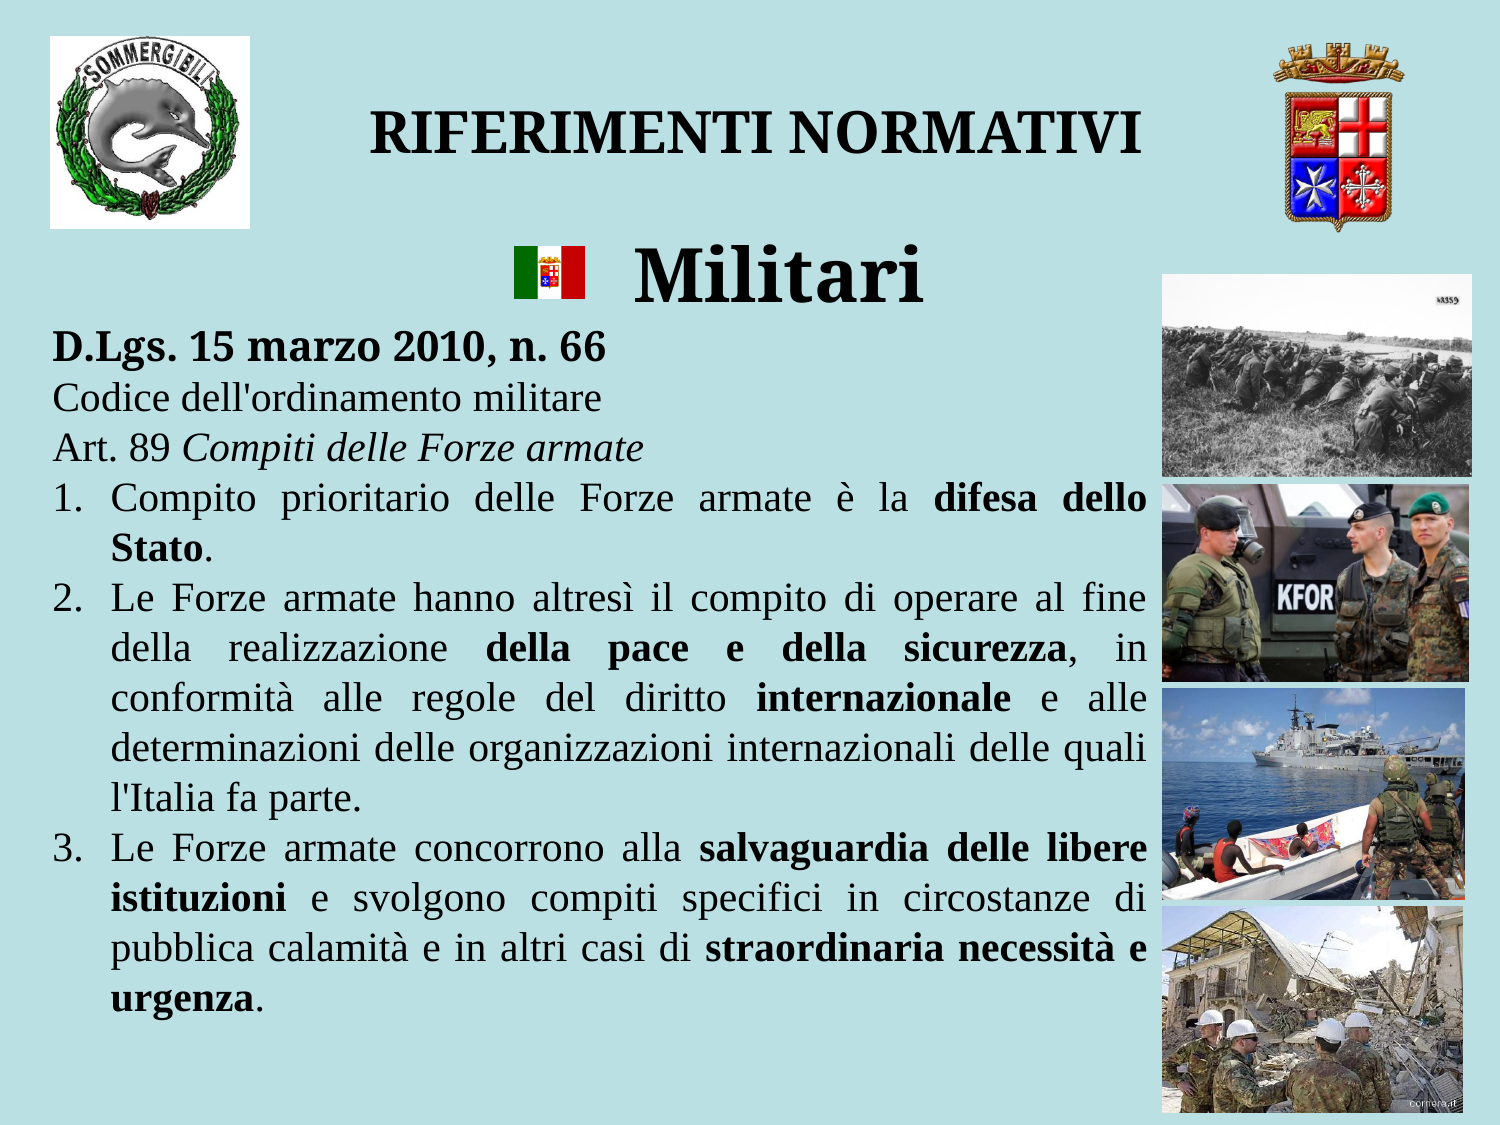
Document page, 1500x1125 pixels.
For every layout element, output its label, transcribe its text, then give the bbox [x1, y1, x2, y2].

text_box D.Lgs. 15 marzo 2010, n. 66 Codice dell'ordinamento militare Art. 89 Compiti delle Forze armate 1. Compito prioritario delle Forze armate è la difesa dello Stato. 2. Le Forze armate hanno altresì il compito di operare al fine della realizzazione della pace e della sicurezza, in conformità alle regole del diritto internazionale e alle determinazioni delle organizzazioni internazionali delle quali l'Italia fa parte. 3. Le Forze armate concorrono alla salvaguardia delle libere istituzioni e svolgono compiti specifici in circostanze di pubblica calamità e in altri casi di straordinaria necessità e urgenza. [37, 312, 1159, 1028]
picture [1265, 36, 1419, 241]
text_box RIFERIMENTI NORMATIVI [99, 87, 1413, 173]
picture [1162, 274, 1473, 477]
picture [1162, 905, 1463, 1113]
picture [50, 36, 250, 229]
picture [1162, 688, 1465, 901]
picture [514, 246, 568, 299]
text_box Militari [499, 174, 1038, 312]
picture [1162, 484, 1469, 682]
